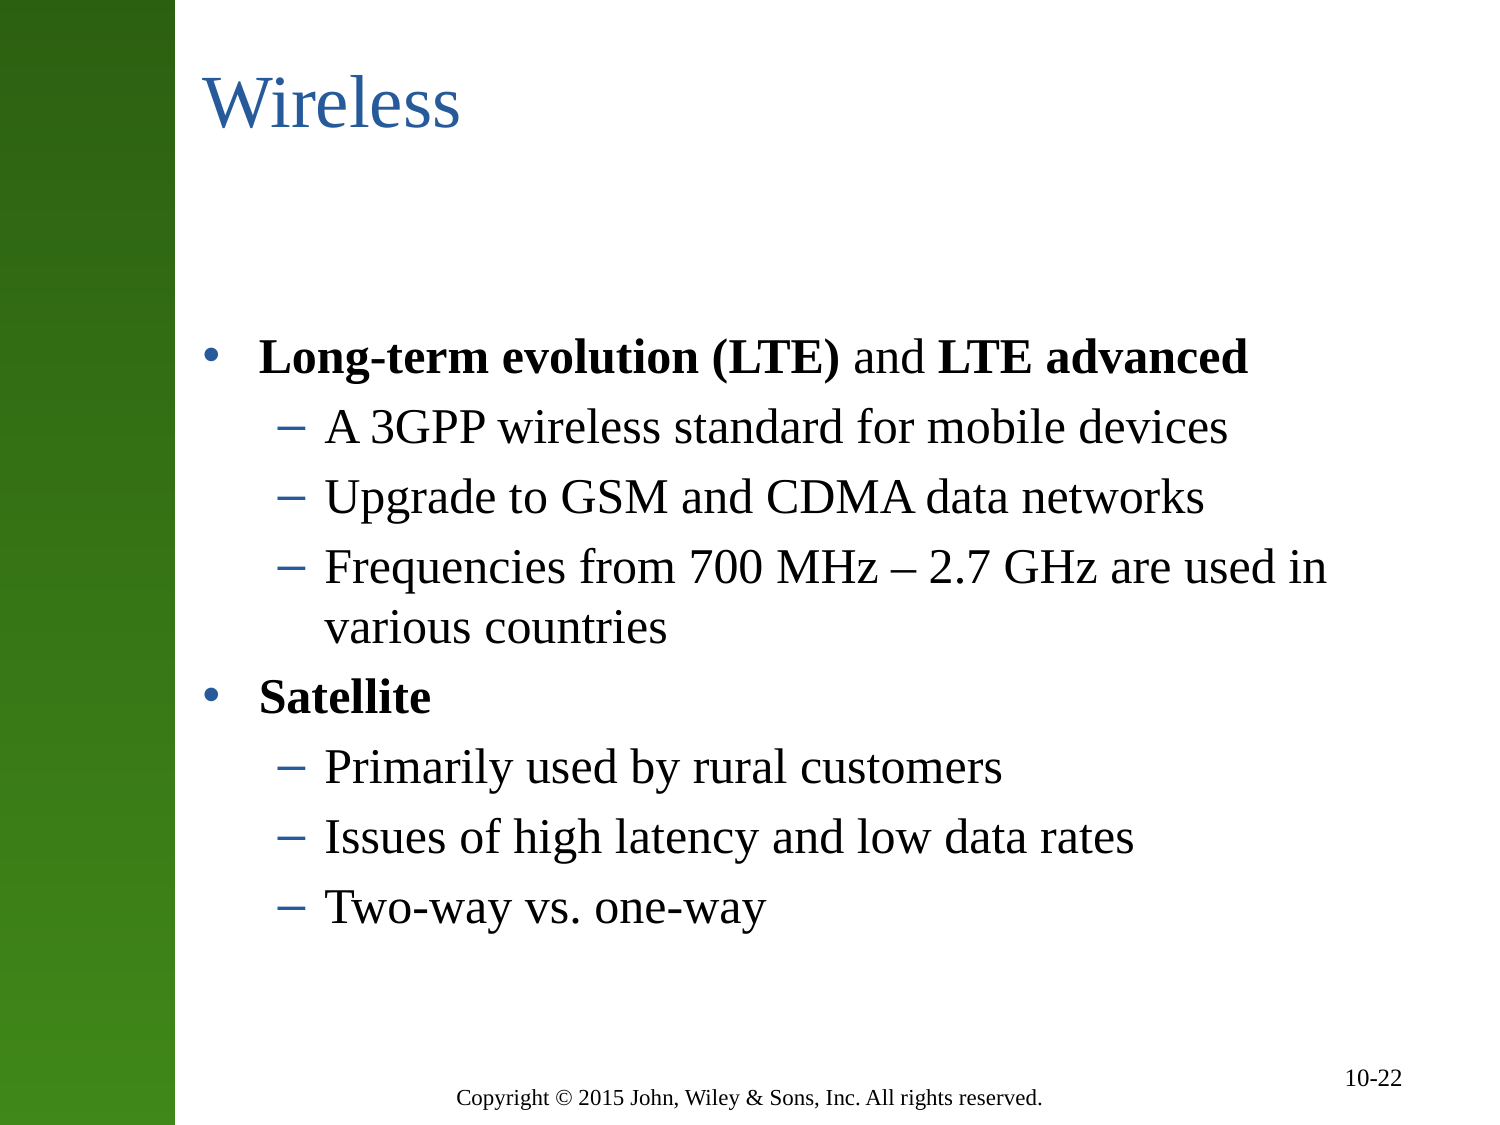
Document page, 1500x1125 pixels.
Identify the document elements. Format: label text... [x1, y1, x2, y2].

list Long-term evolution (LTE) and LTE advanced A 3GPP wireless standard for mobile devices Upgrade to GSM and CDMA data networks Frequencies from 700 MHz – 2.7 GHz are used in various countries Satellite Primarily used by rural customers Issues of high latency and low data rates Two-way vs. one-way [187, 316, 1417, 967]
title Wireless [187, 45, 1450, 233]
